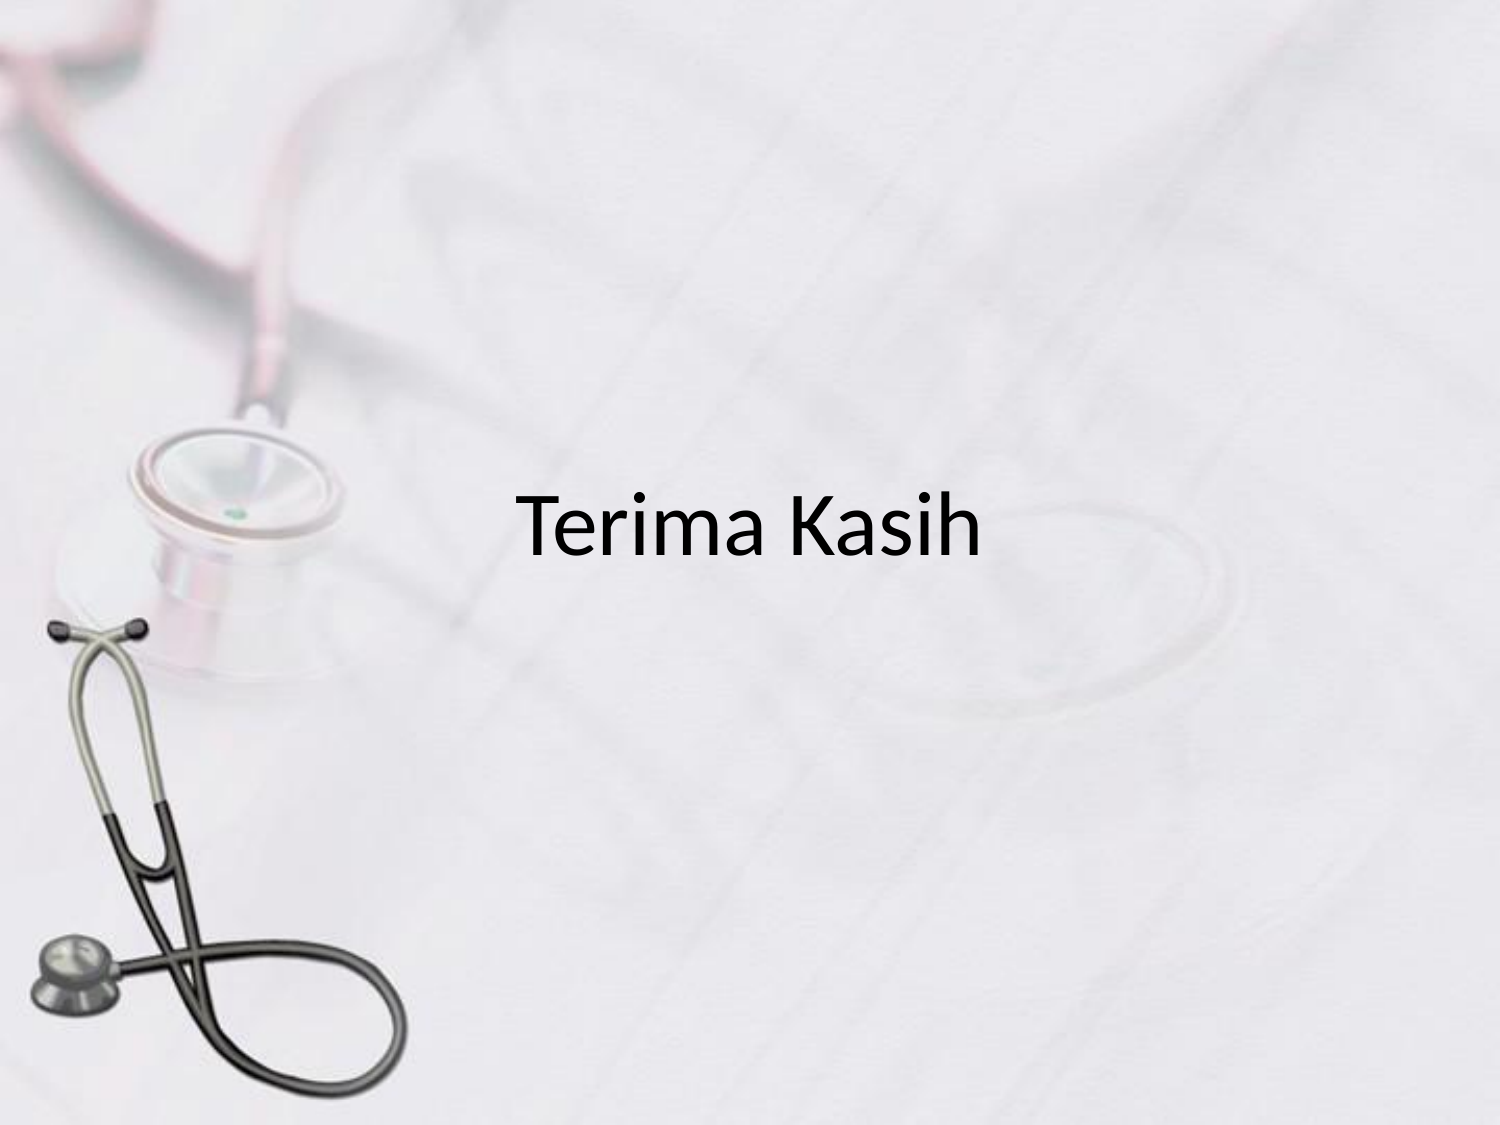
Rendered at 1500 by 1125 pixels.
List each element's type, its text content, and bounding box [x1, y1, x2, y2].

picture [0, 0, 1500, 1125]
title Terima Kasih [75, 425, 1425, 613]
